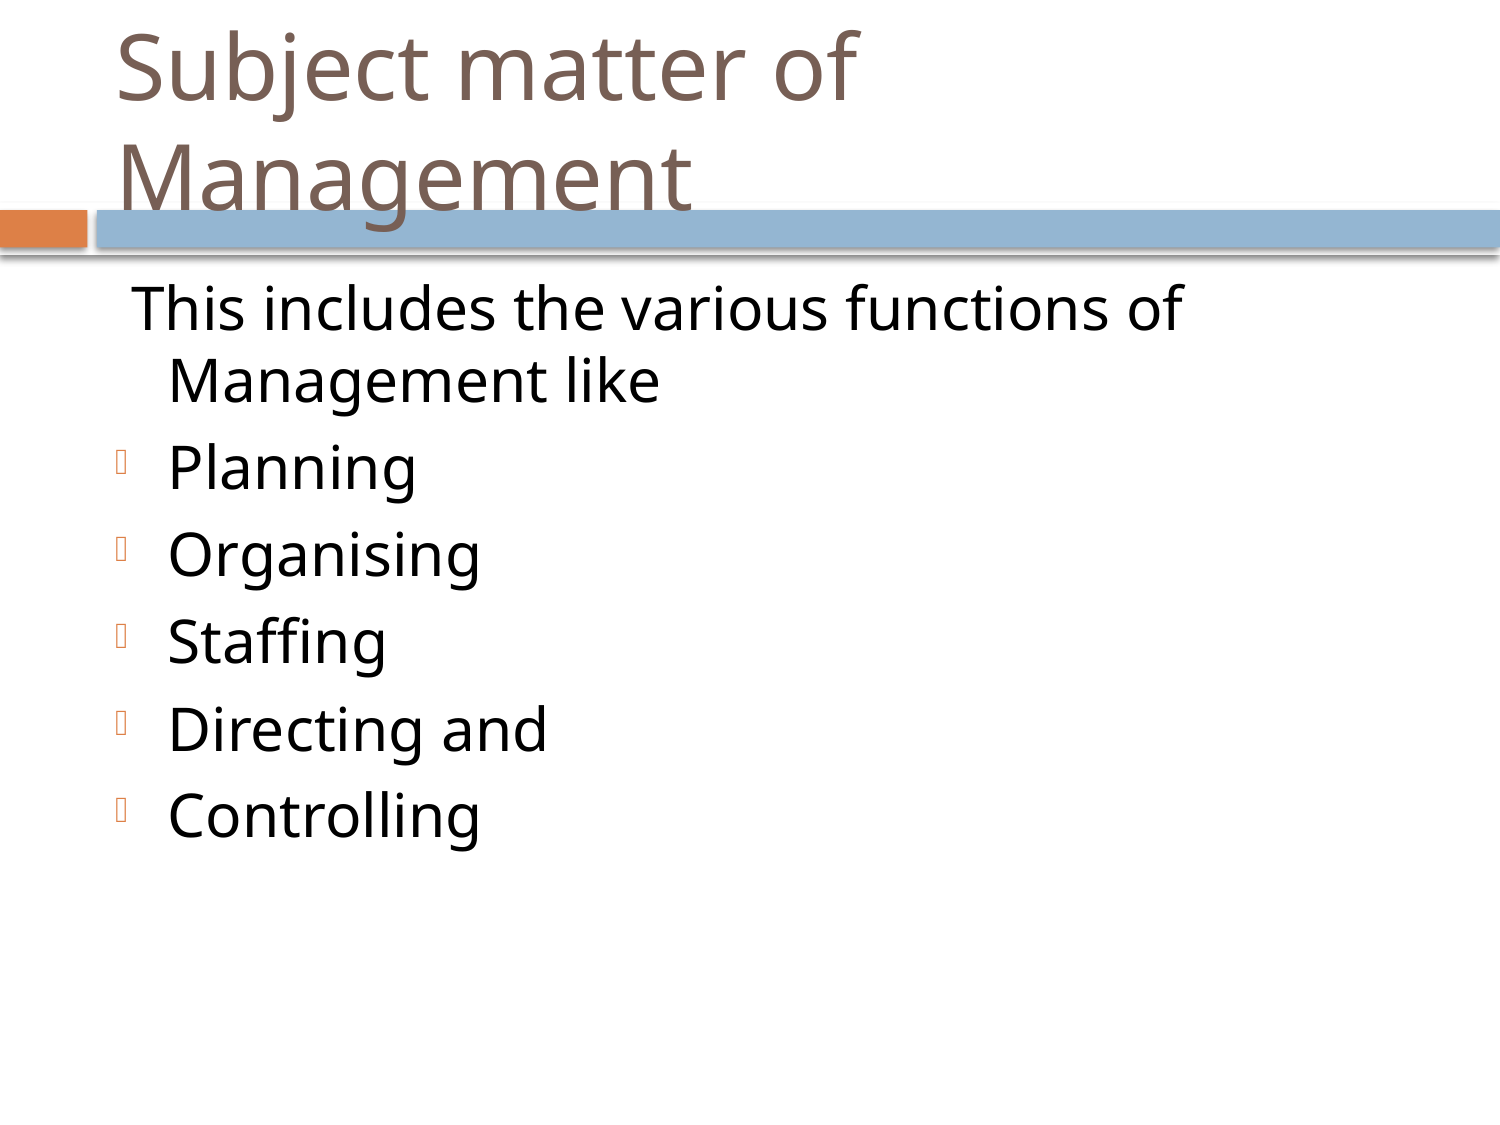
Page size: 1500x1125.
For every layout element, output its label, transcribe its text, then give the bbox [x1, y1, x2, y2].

title Subject matter of Management [100, 37, 1438, 200]
list This includes the various functions of Management like Planning Organising Staffing Directing and Controlling [100, 262, 1438, 1000]
